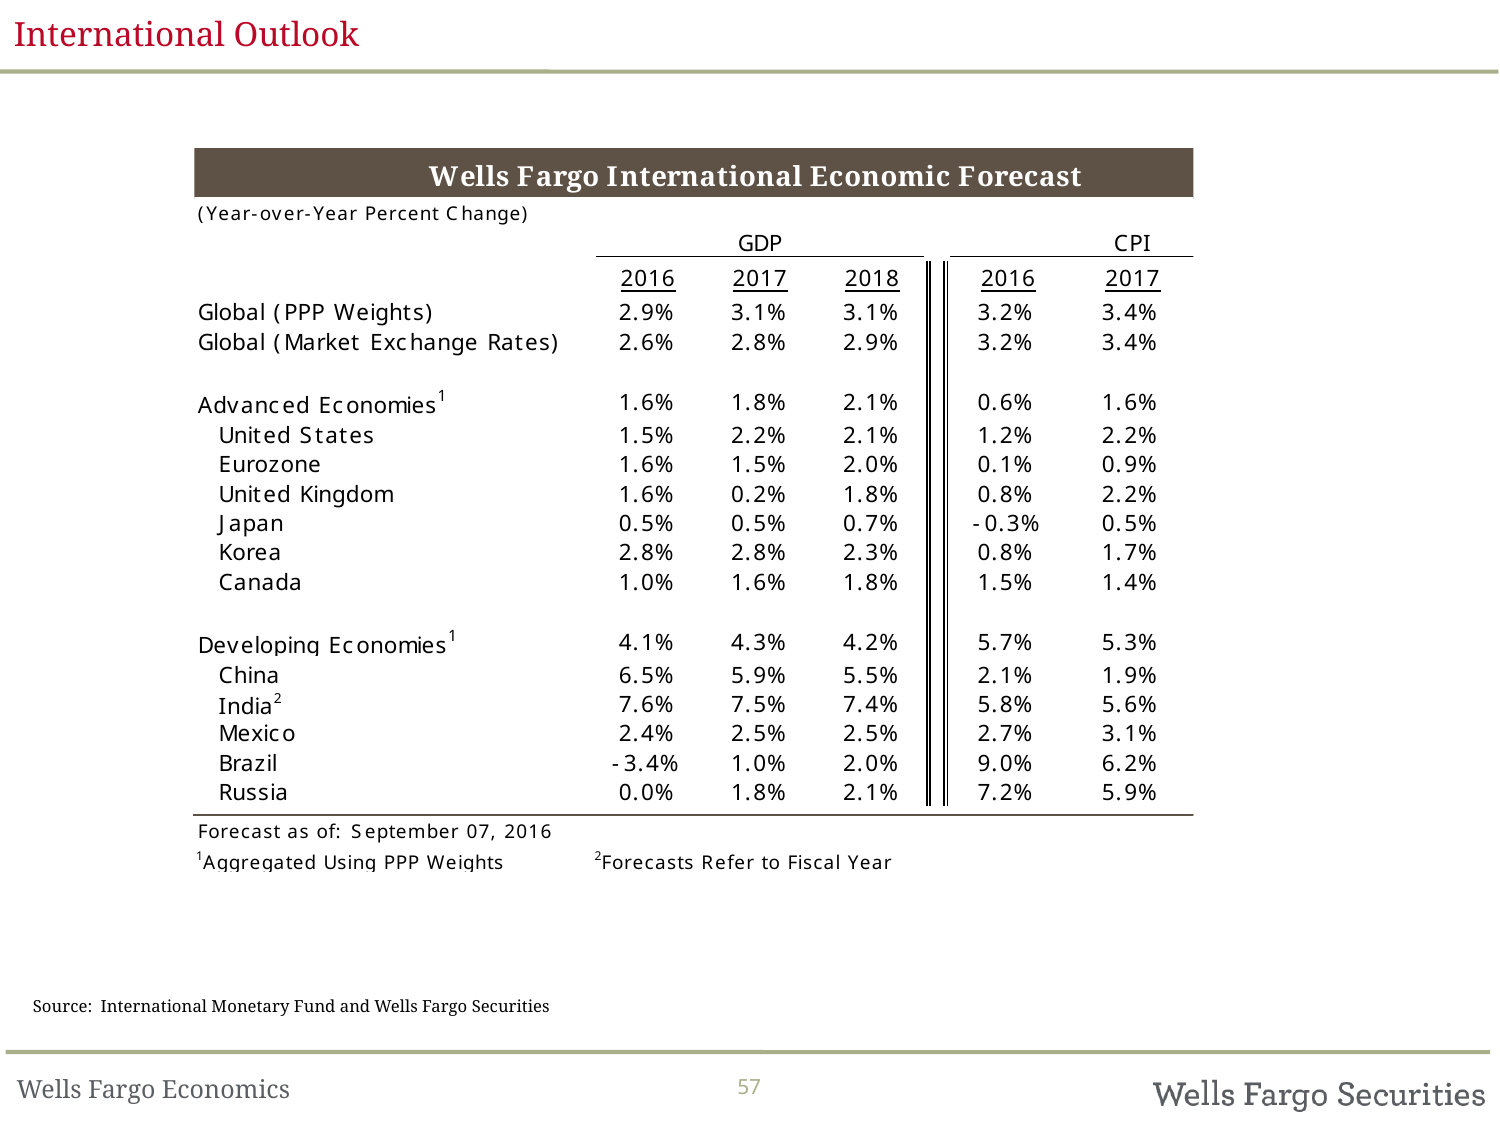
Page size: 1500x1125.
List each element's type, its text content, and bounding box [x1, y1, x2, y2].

picture [192, 146, 1196, 876]
slide_number 57 [675, 1065, 823, 1119]
text_box Source: International Monetary Fund and Wells Fargo Securities [18, 988, 901, 1024]
title International Outlook [0, 5, 1411, 64]
picture [1150, 1065, 1486, 1117]
